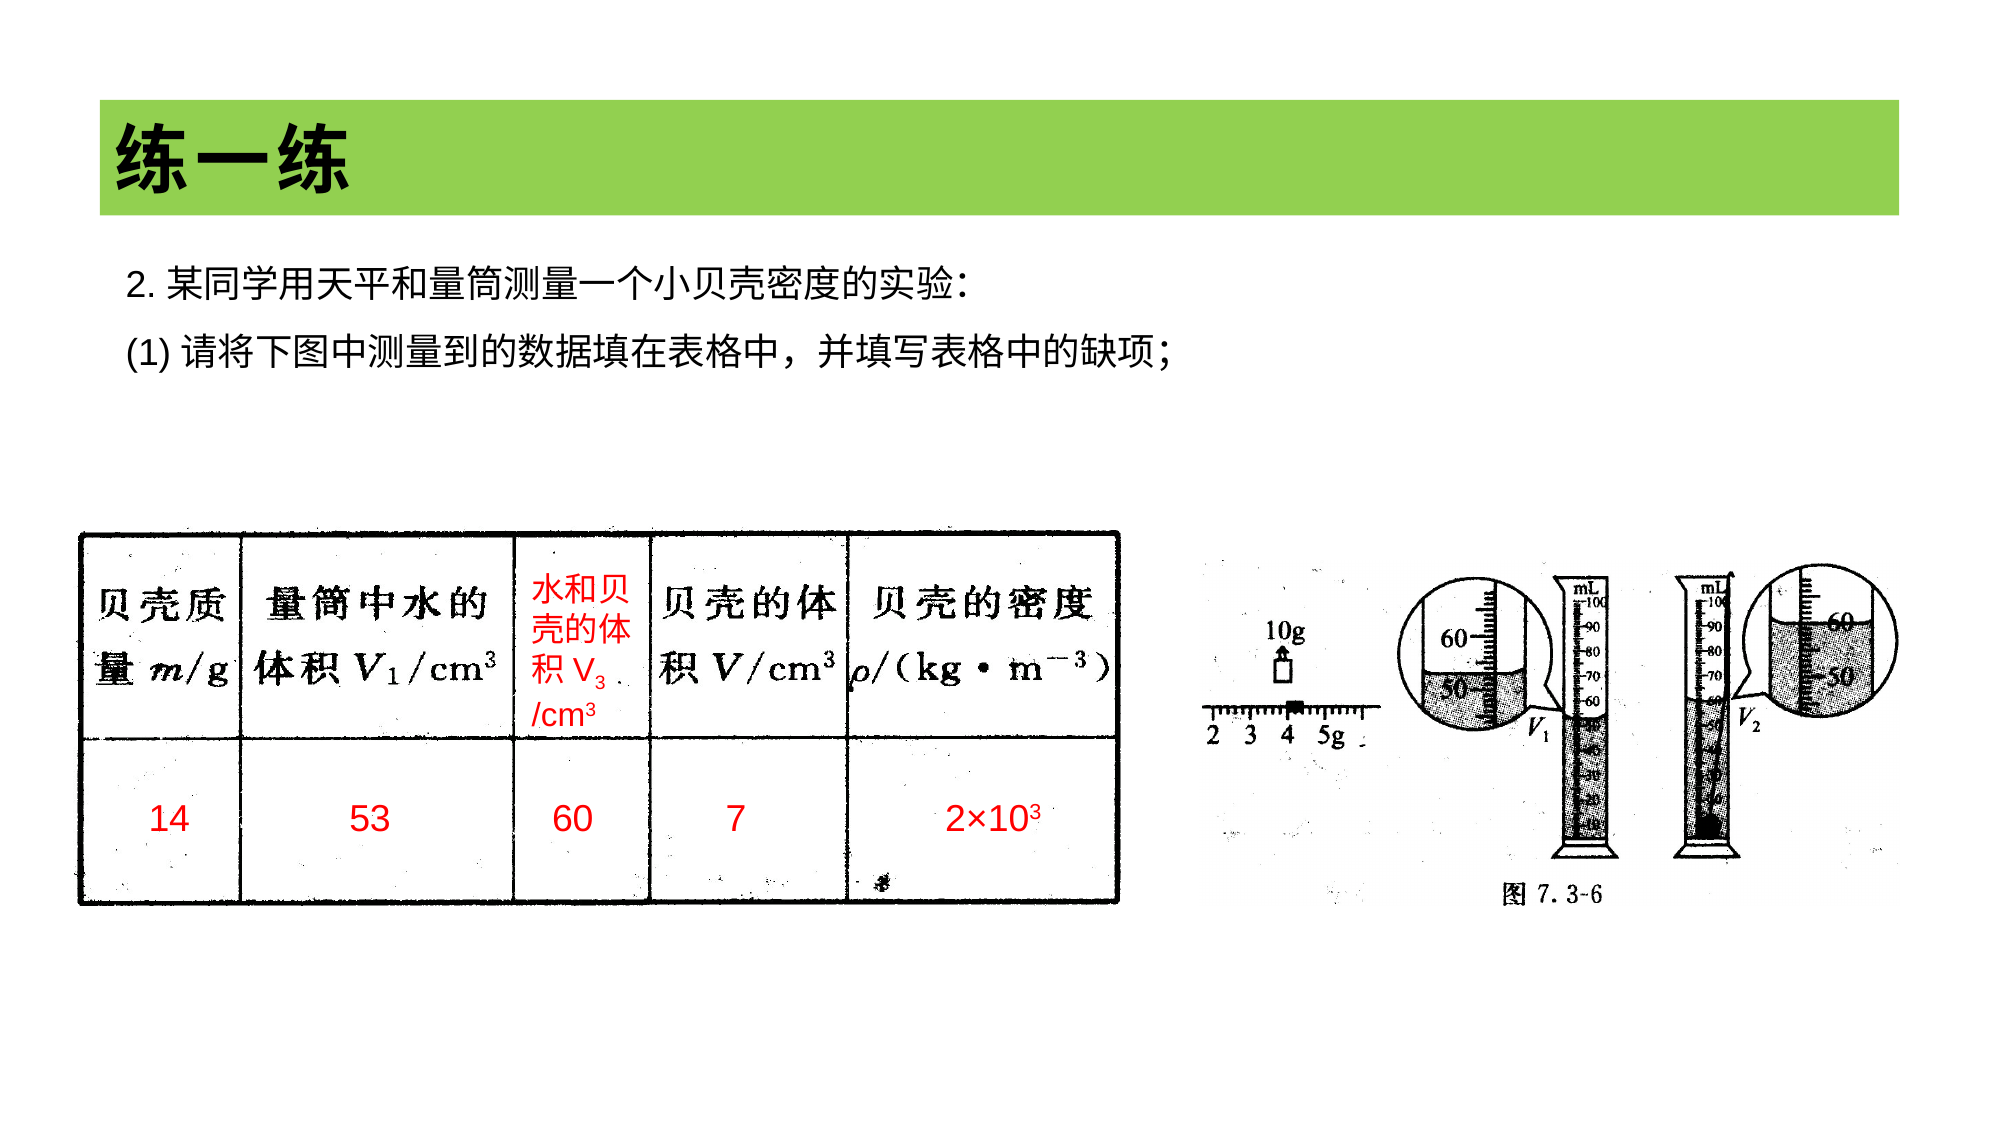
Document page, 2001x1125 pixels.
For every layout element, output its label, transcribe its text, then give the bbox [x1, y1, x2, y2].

title 练一练 [99, 99, 1900, 216]
picture [73, 526, 1121, 906]
picture [1199, 560, 1900, 906]
text_box 2.某同学用天平和量筒测量一个小贝壳密度的实验： (1)请将下图中测量到的数据填在表格中，并填写表格中的缺项； [110, 230, 1886, 381]
